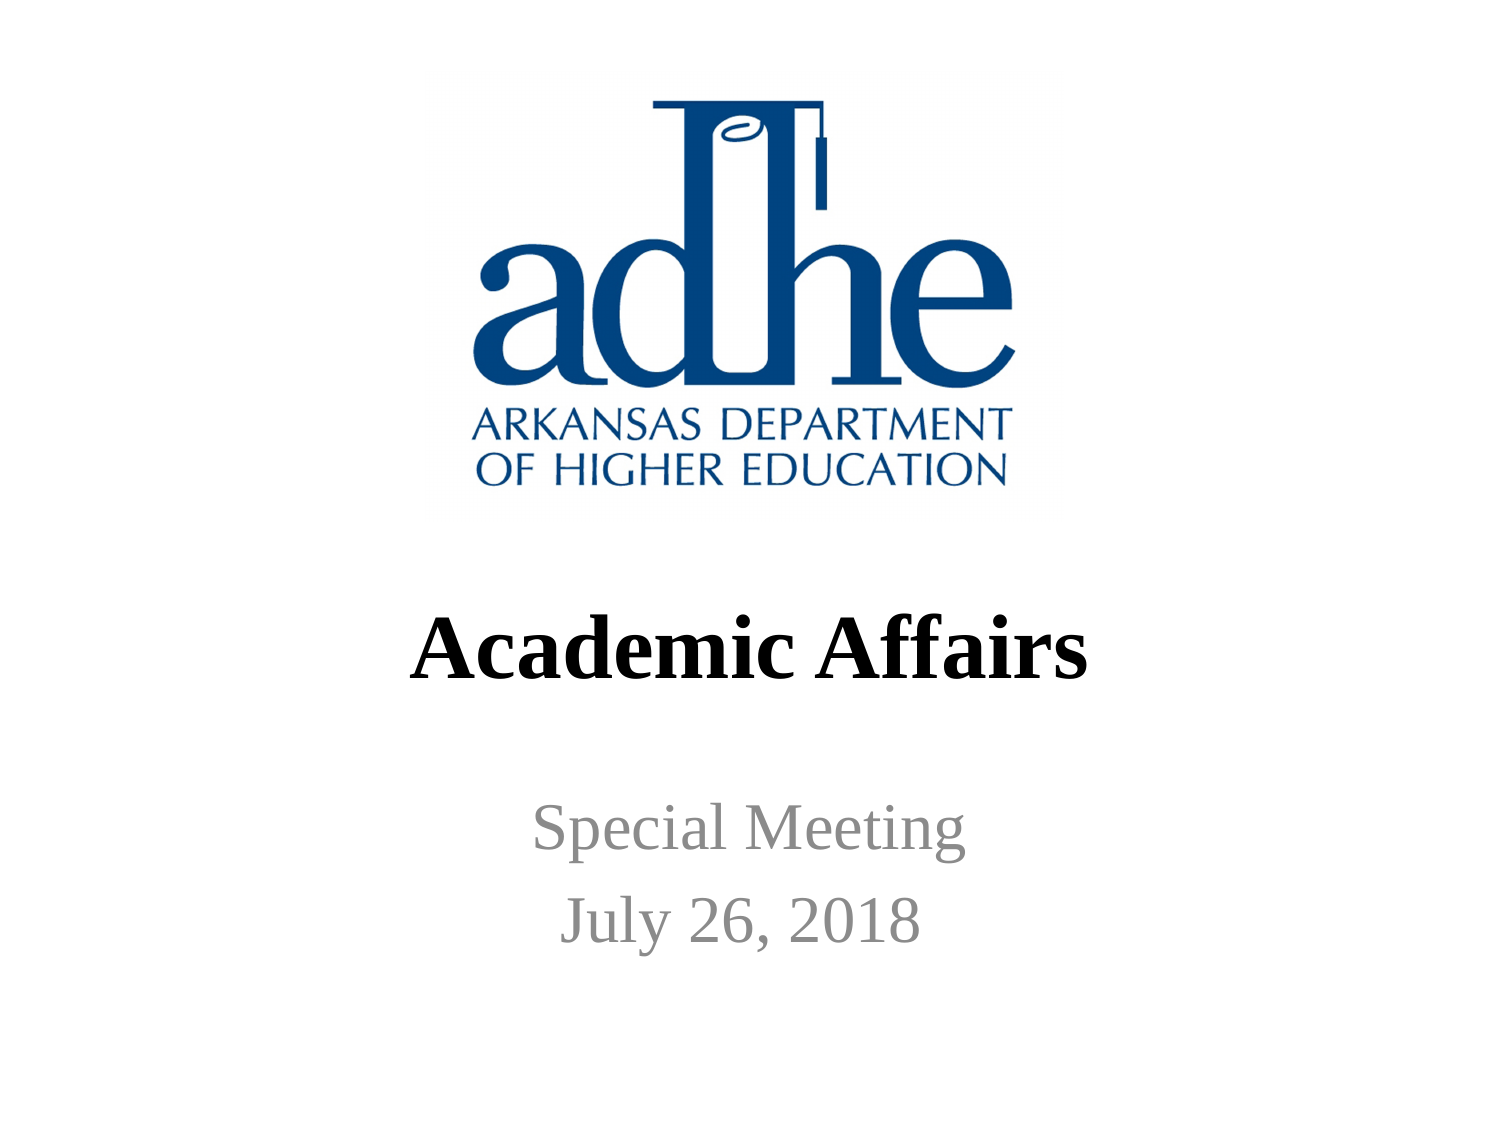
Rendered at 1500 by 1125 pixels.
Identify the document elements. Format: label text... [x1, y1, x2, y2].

title Academic Affairs [0, 521, 1500, 763]
subtitle Special Meeting July 26, 2018 [0, 774, 1500, 1038]
